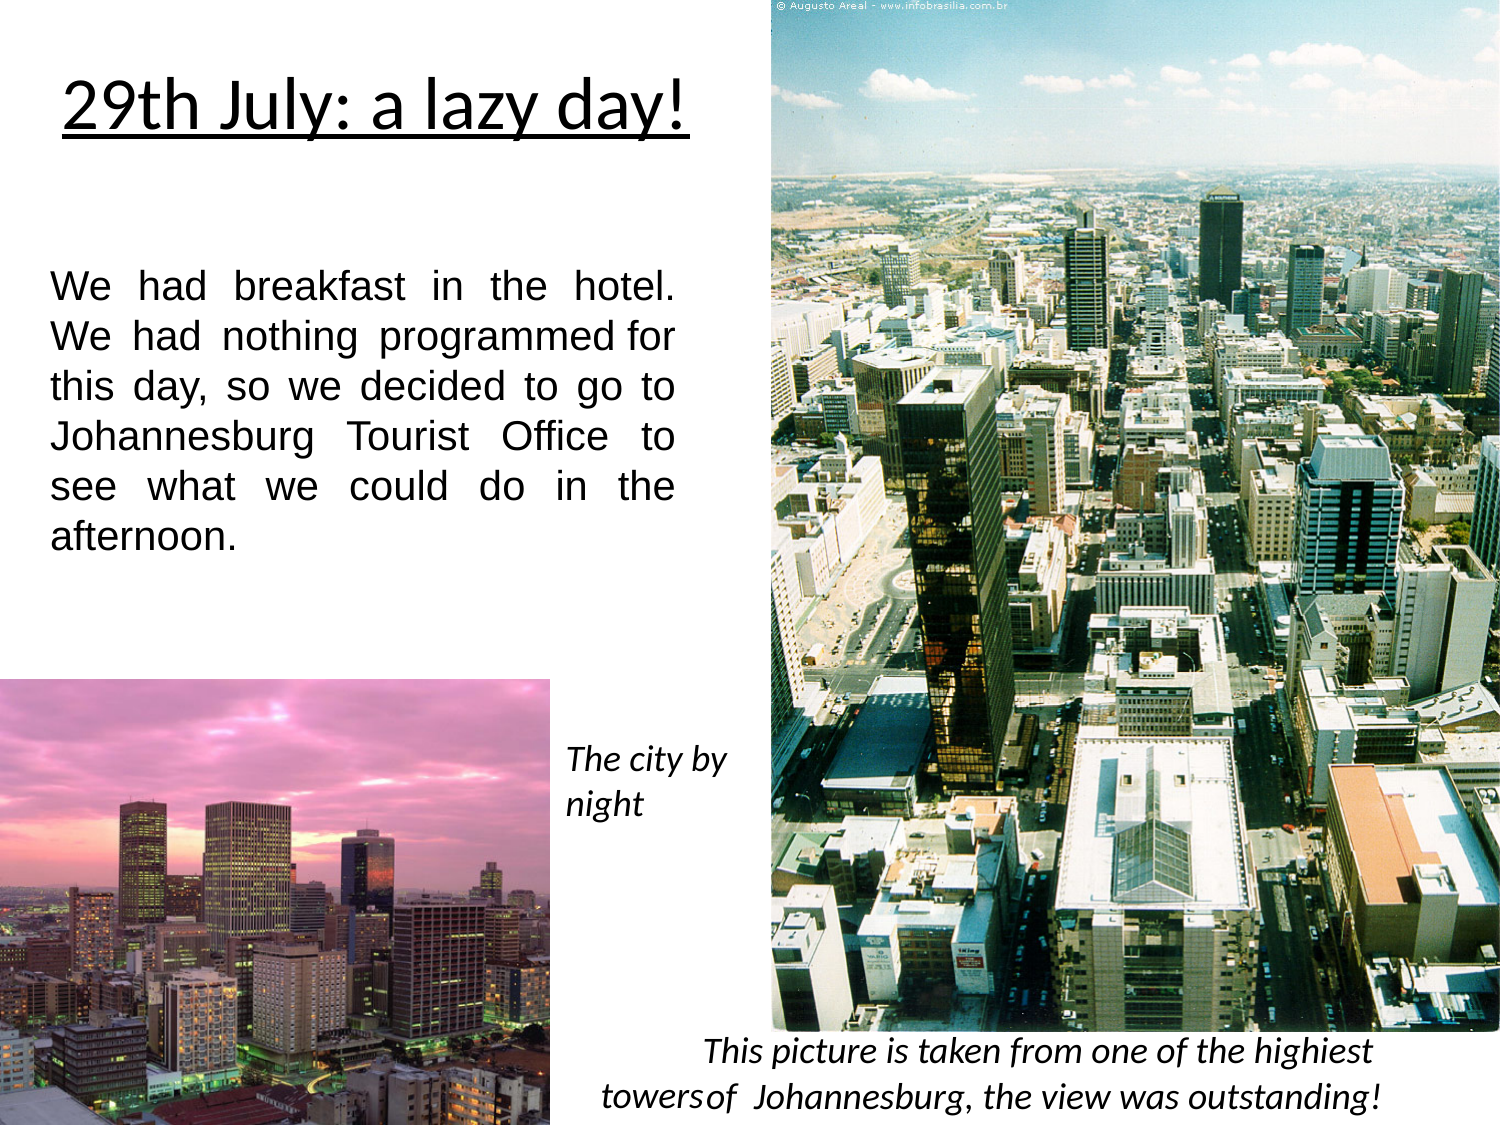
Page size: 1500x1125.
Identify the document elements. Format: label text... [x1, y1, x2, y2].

text_box We had breakfast in the hotel. We had nothing programmed for this day, so we decided to go to Johannesburg Tourist Office to see what we could do in the afternoon. [35, 201, 692, 617]
text_box This picture is taken from one of the highiest towers [585, 1018, 1500, 1124]
text_box 29th July: a lazy day! [46, 46, 766, 152]
picture [771, 0, 1500, 1032]
text_box The city by night [555, 726, 750, 832]
picture [0, 679, 550, 1125]
text_box of Johannesburg, the view was outstanding! [691, 1064, 1418, 1125]
